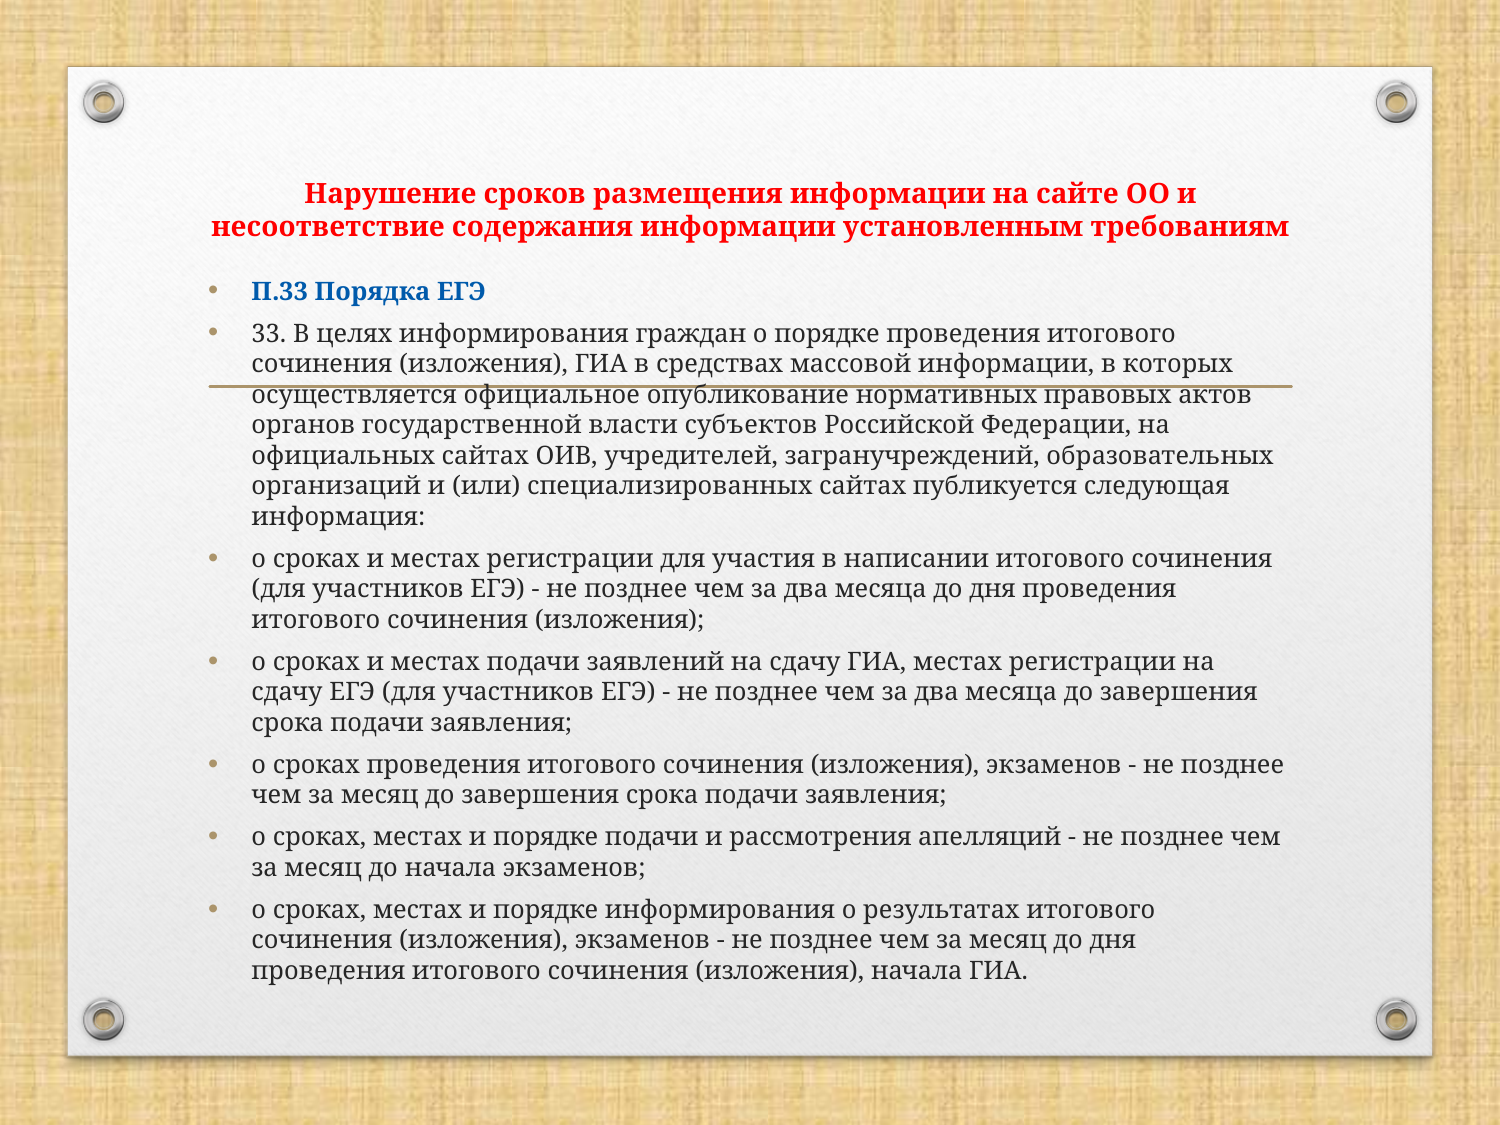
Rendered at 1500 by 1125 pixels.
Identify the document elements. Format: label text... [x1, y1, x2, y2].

title Нарушение сроков размещения информации на сайте ОО и несоответствие содержания информации установленным требованиям [193, 150, 1309, 267]
picture [0, 0, 1500, 1125]
list П.33 Порядка ЕГЭ 33. В целях информирования граждан о порядке проведения итогового сочинения (изложения), ГИА в средствах массовой информации, в которых осуществляется официальное опубликование нормативных правовых актов органов государственной власти субъектов Российской Федерации, на официальных сайтах ОИВ, учредителей, загранучреждений, образовательных организаций и (или) специализированных сайтах публикуется следующая информация: о сроках и местах регистрации для участия в написании итогового сочинения (для участников ЕГЭ) - не позднее чем за два месяца до дня проведения итогового сочинения (изложения); о сроках и местах подачи заявлений на сдачу ГИА, местах регистрации на сдачу ЕГЭ (для участников ЕГЭ) - не позднее чем за два месяца до завершения срока подачи заявления; о сроках проведения итогового сочинения (изложения), экзаменов - не позднее чем за месяц до завершения срока подачи заявления; о сроках, местах и порядке подачи и рассмотрения апелляций - не позднее чем за месяц до начала экзаменов; о сроках, местах и порядке информирования о результатах итогового сочинения (изложения), экзаменов - не позднее чем за месяц до дня проведения итогового сочинения (изложения), начала ГИА. [193, 267, 1309, 1000]
